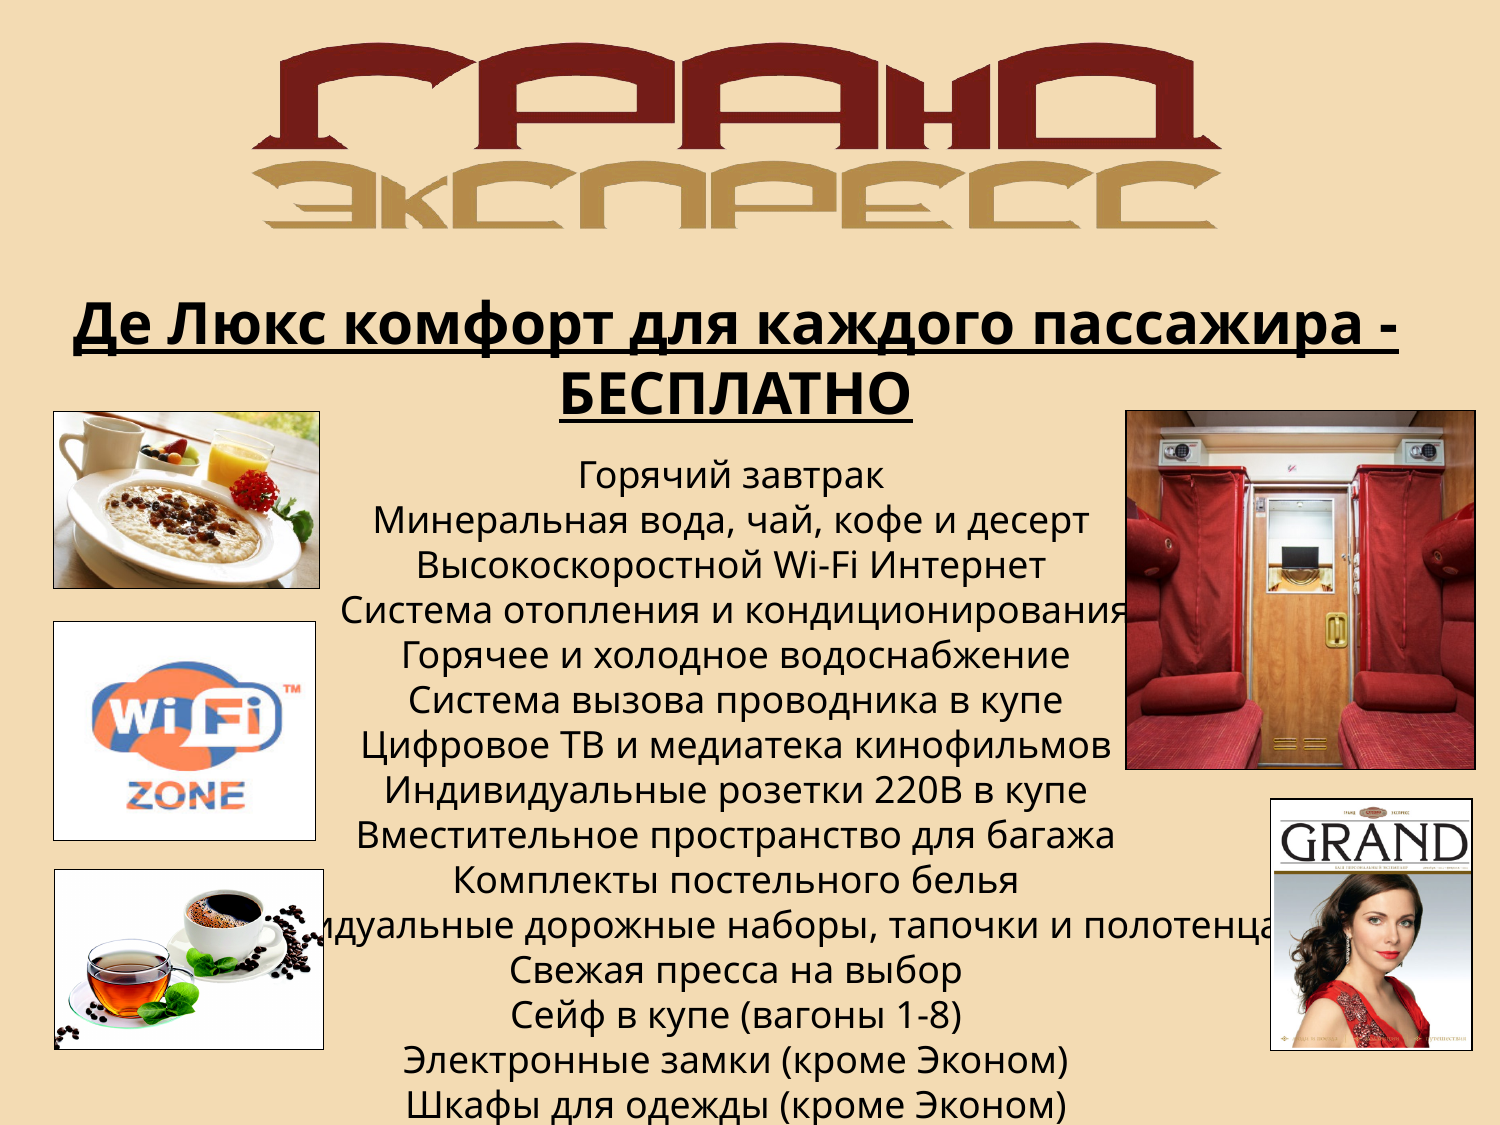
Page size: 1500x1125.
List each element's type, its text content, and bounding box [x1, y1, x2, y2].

picture [54, 869, 324, 1050]
text_box Де Люкс комфорт для каждого пассажира - БЕСПЛАТНО Горячий завтрак Минеральная вода, чай, кофе и десерт Высокоскоростной Wi-Fi Интернет Система отопления и кондиционирования Горячее и холодное водоснабжение Система вызова проводника в купе Цифровое ТВ и медиатека кинофильмов Индивидуальные розетки 220В в купе Вместительное пространство для багажа Комплекты постельного белья Индивидуальные дорожные наборы, тапочки и полотенца Свежая пресса на выбор Сейф в купе (вагоны 1-8) Электронные замки (кроме Эконом) Шкафы для одежды (кроме Эконом) [0, 278, 1475, 1125]
picture [249, 42, 1223, 229]
picture [52, 410, 320, 589]
picture [53, 621, 316, 841]
picture [1271, 799, 1472, 1050]
picture [1126, 410, 1475, 769]
